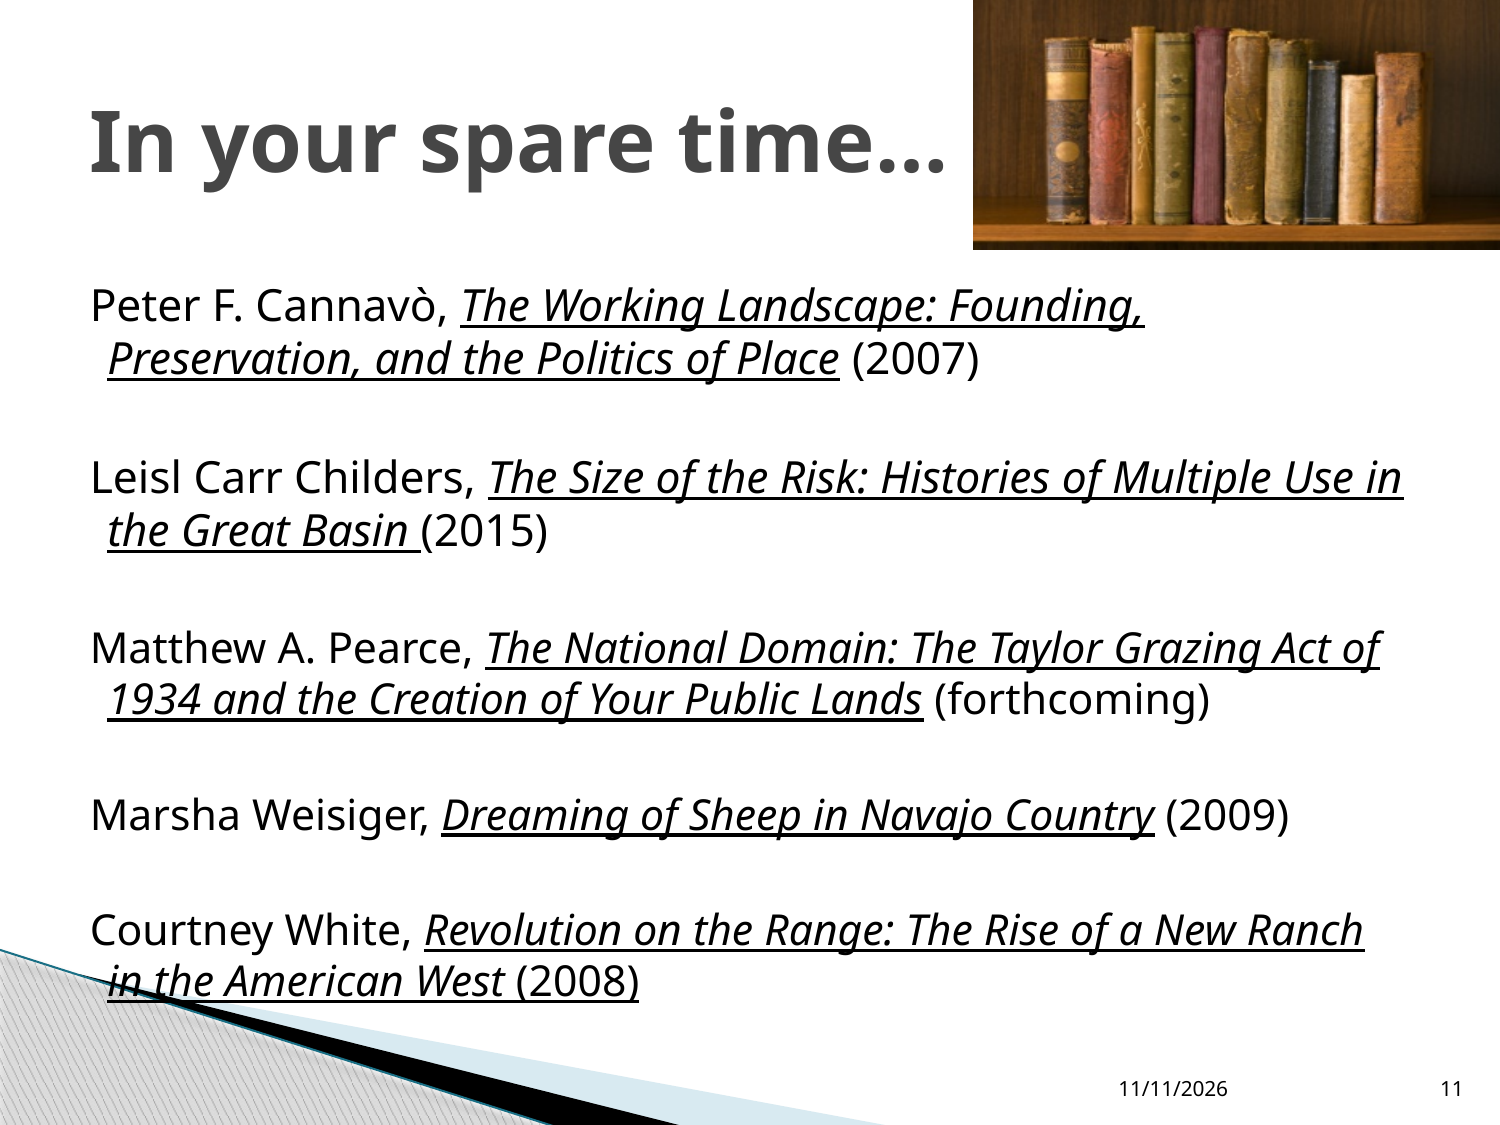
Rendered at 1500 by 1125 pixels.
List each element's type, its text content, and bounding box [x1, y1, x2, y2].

list Peter F. Cannavò, The Working Landscape: Founding, Preservation, and the Politics of Place (2007) Leisl Carr Childers, The Size of the Risk: Histories of Multiple Use in the Great Basin (2015) Matthew A. Pearce, The National Domain: The Taylor Grazing Act of 1934 and the Creation of Your Public Lands (forthcoming) Marsha Weisiger, Dreaming of Sheep in Navajo Country (2009) Courtney White, Revolution on the Range: The Rise of a New Ranch in the American West (2008) [75, 270, 1425, 1013]
slide_number 11 [1418, 1051, 1479, 1112]
picture [973, 0, 1500, 251]
title In your spare time… [75, 45, 967, 233]
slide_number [1103, 1051, 1418, 1112]
